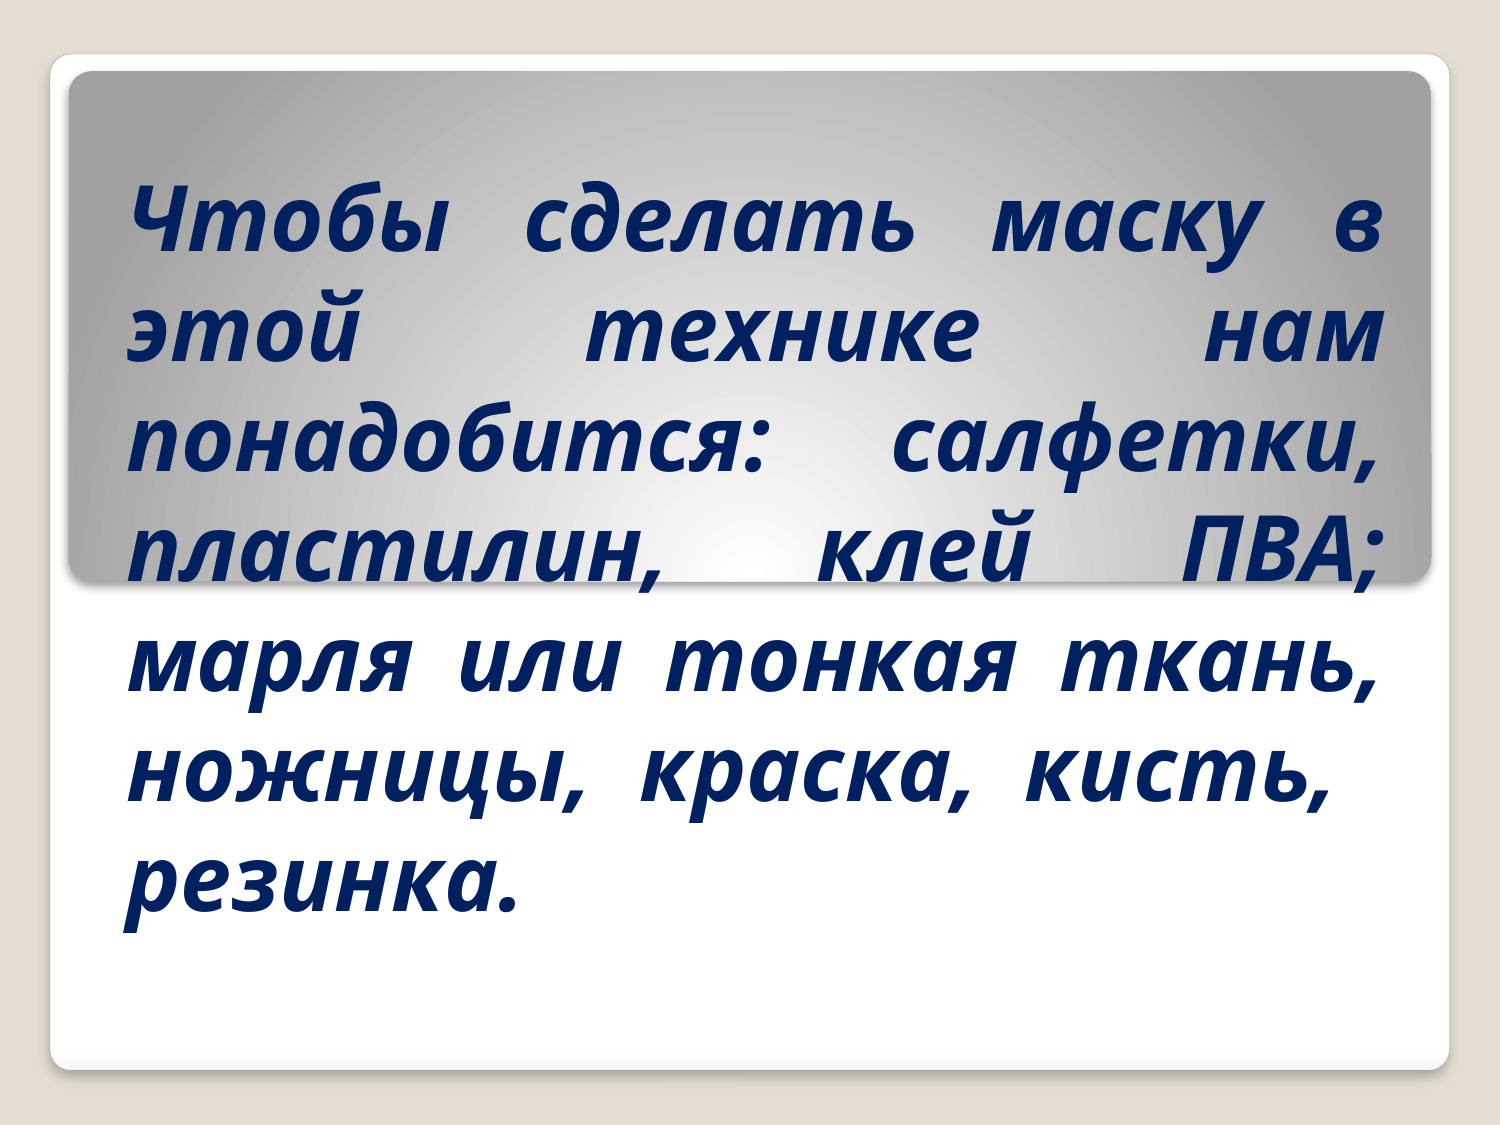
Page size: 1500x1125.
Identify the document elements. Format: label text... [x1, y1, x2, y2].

title Чтобы сделать маску в этой технике нам понадобится: салфетки, пластилин, клей ПВА; марля или тонкая ткань, ножницы, краска, кисть, резинка. [118, 105, 1394, 938]
